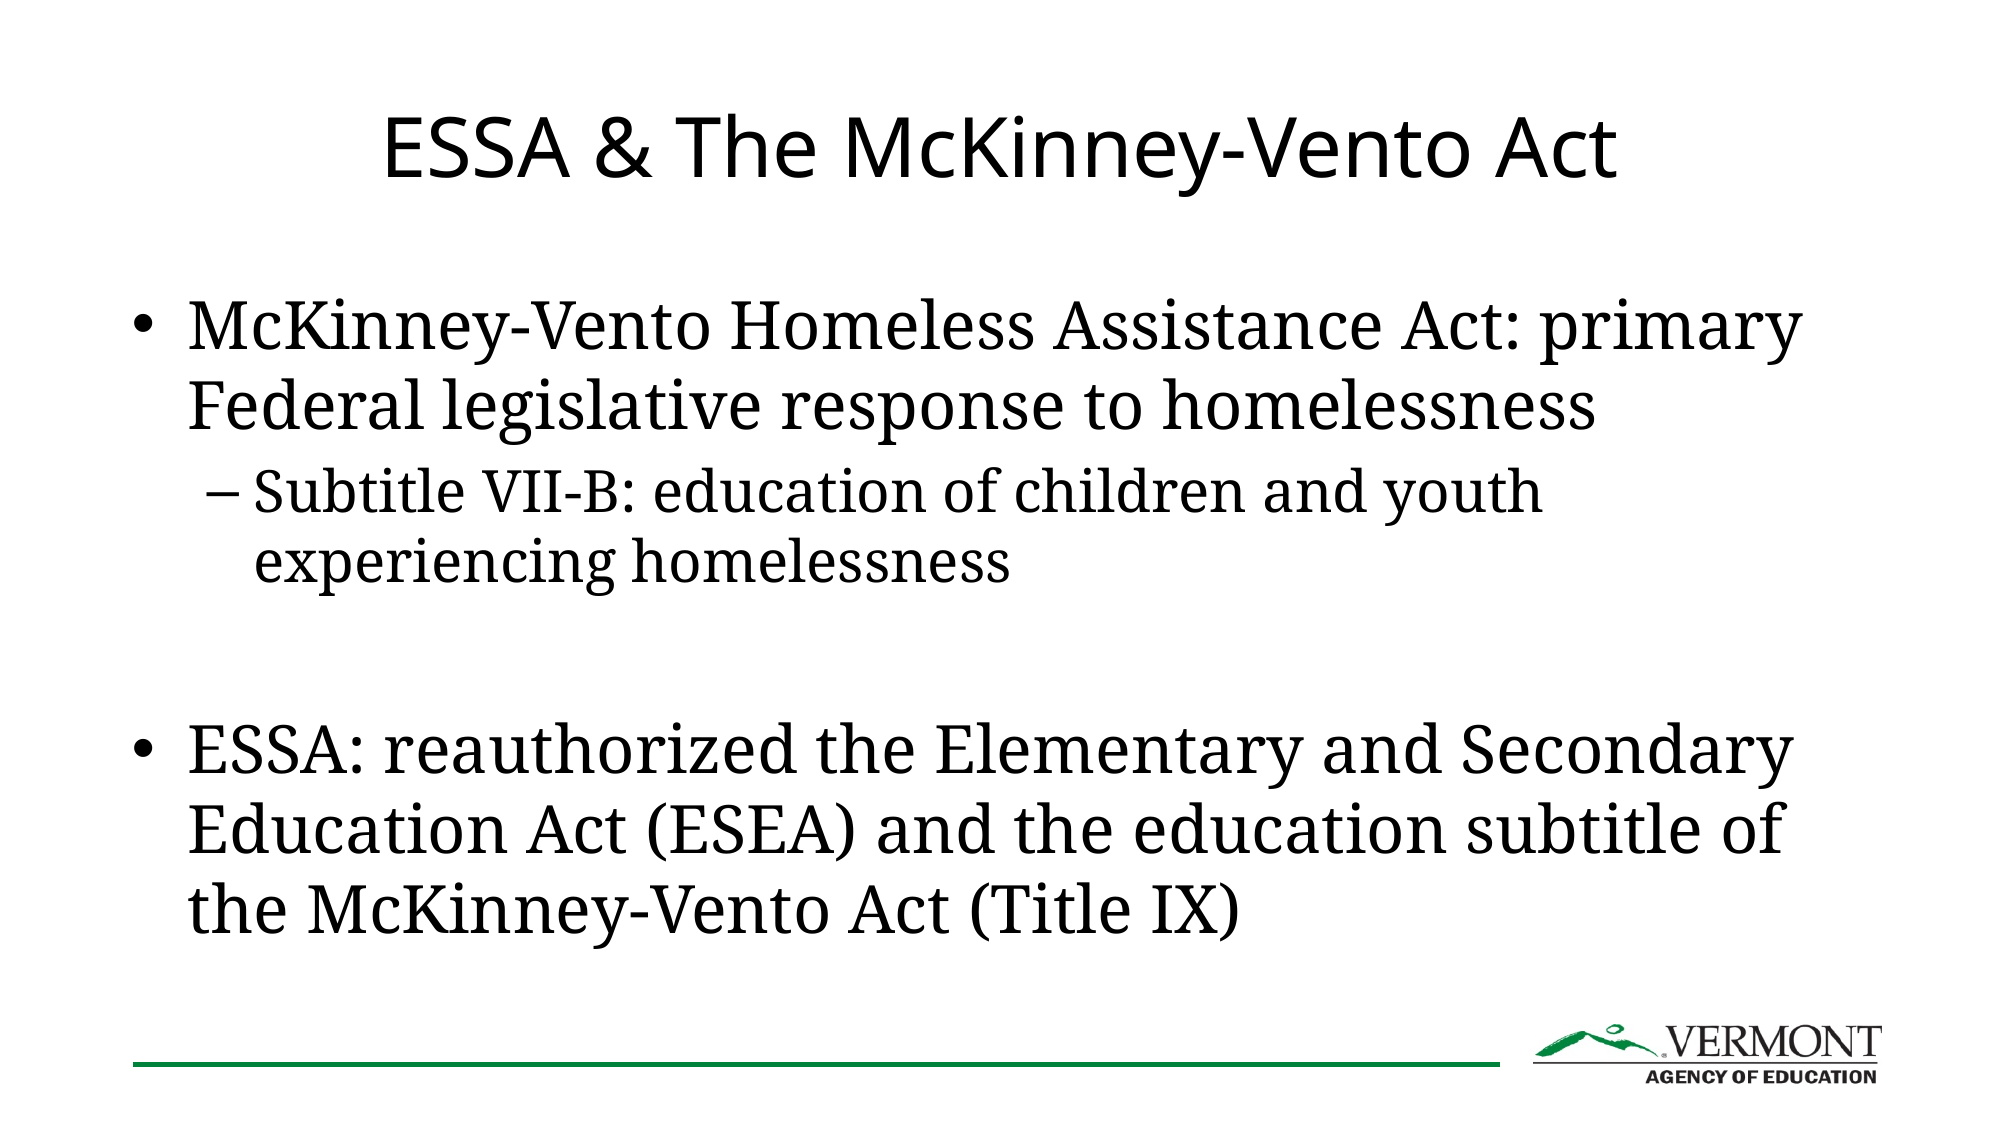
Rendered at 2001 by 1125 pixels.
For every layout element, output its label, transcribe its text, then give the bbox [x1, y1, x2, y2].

picture [1533, 1024, 1882, 1101]
title ESSA & The McKinney-Vento Act [99, 50, 1900, 238]
list McKinney-Vento Homeless Assistance Act: primary Federal legislative response to homelessness Subtitle VII-B: education of children and youth experiencing homelessness ESSA: reauthorized the Elementary and Secondary Education Act (ESEA) and the education subtitle of the McKinney-Vento Act (Title IX) [116, 275, 1900, 988]
